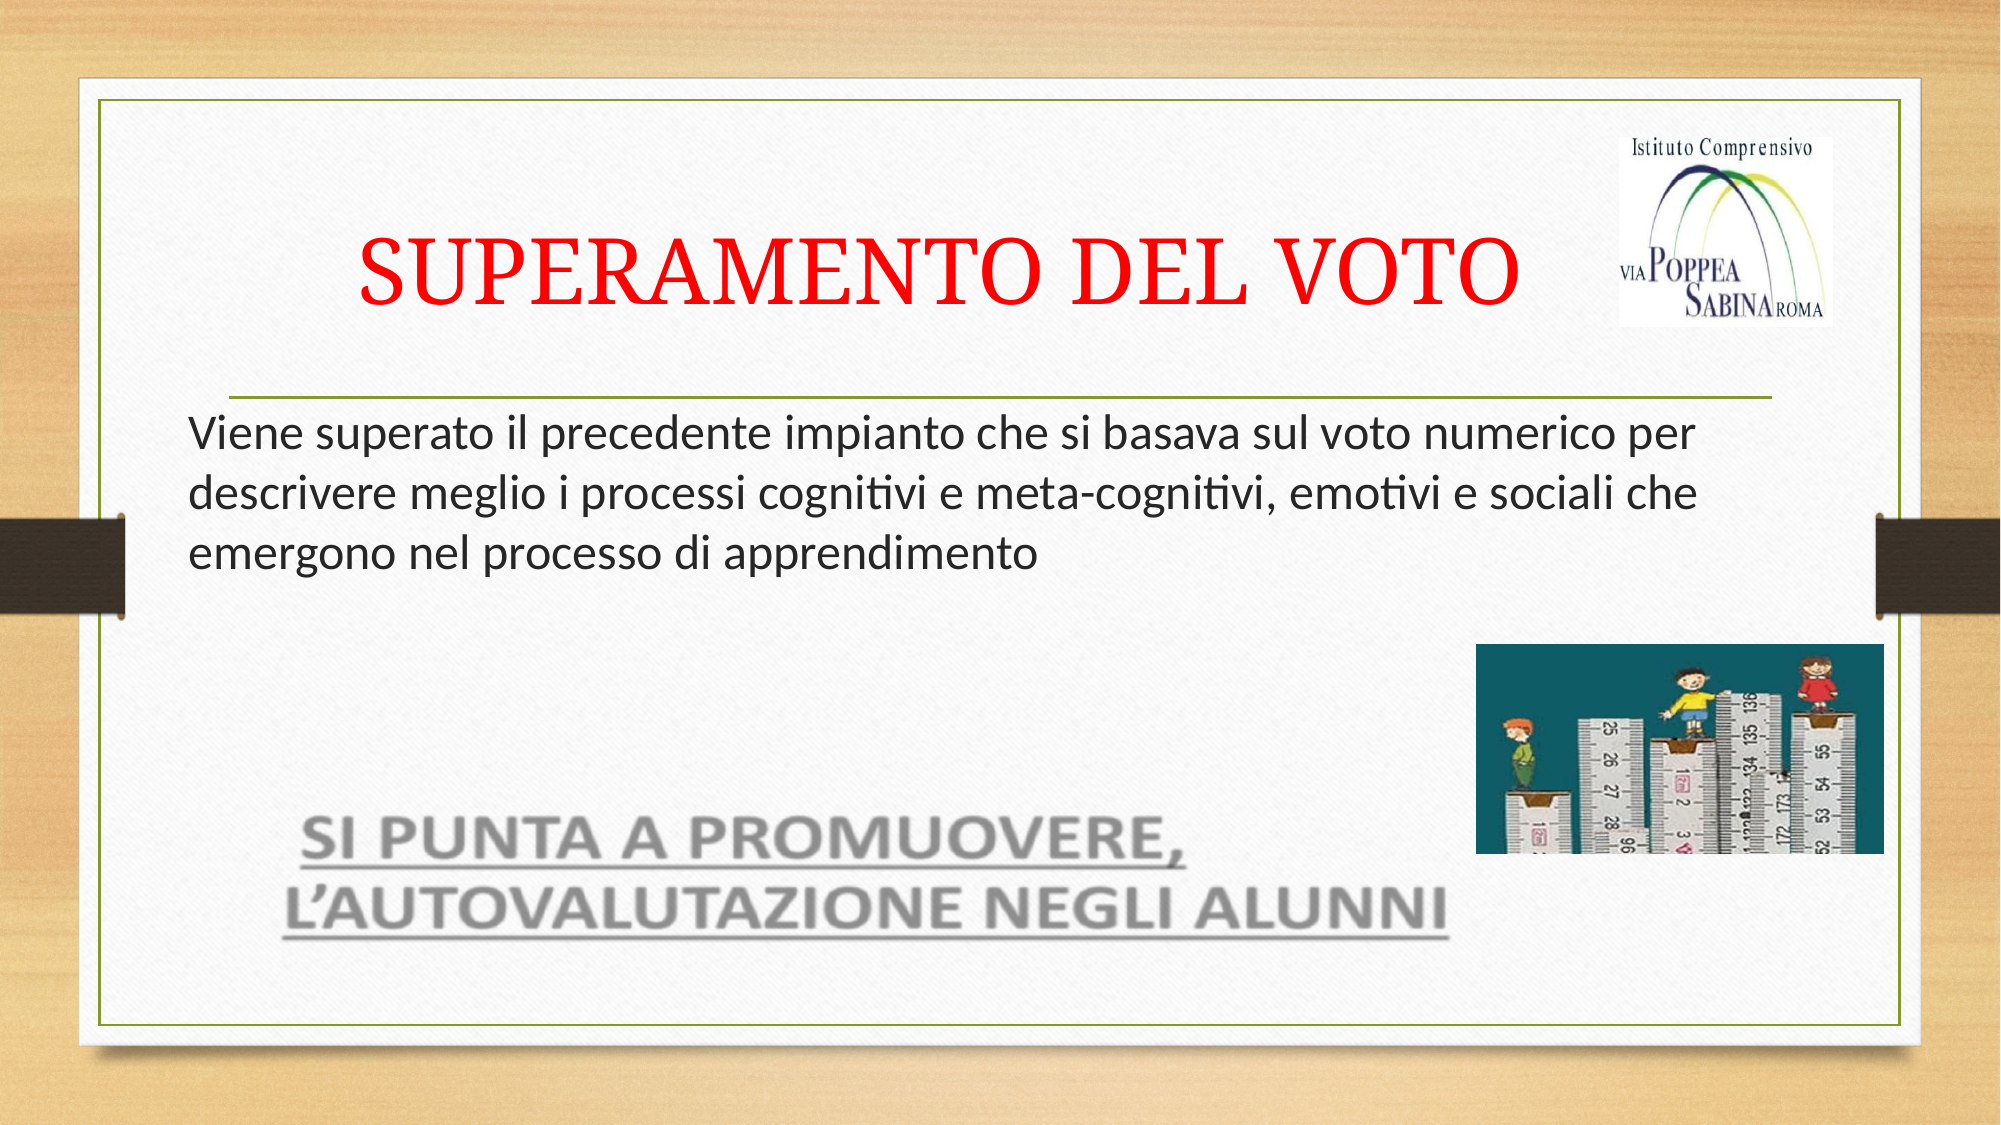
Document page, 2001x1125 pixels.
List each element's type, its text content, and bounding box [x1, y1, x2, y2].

title SUPERAMENTO DEL VOTO [212, 161, 1788, 375]
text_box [230, 644, 1884, 989]
picture [0, 0, 2001, 1125]
list Viene superato il precedente impianto che si basava sul voto numerico per descrivere meglio i processi cognitivi e meta-cognitivi, emotivi e sociali che emergono nel processo di apprendimento [173, 391, 1863, 1014]
